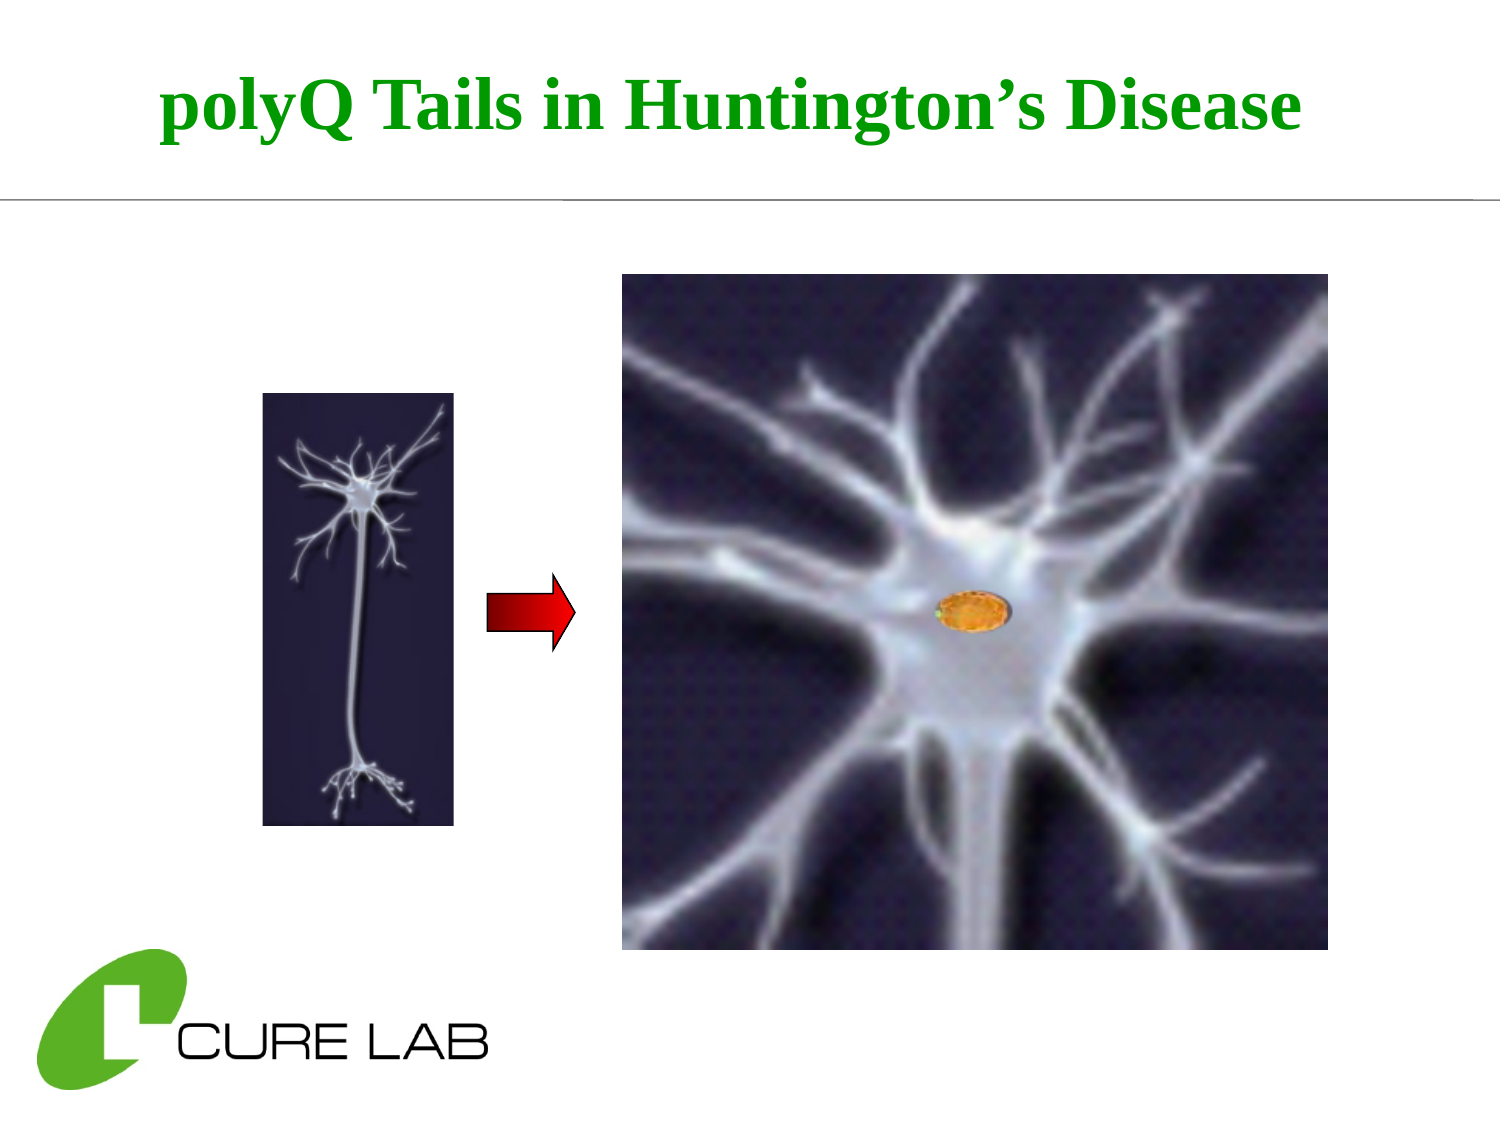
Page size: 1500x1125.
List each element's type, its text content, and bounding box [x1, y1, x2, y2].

picture [262, 393, 454, 826]
title polyQ Tails in Huntington’s Disease [37, 12, 1426, 188]
text_box [487, 574, 575, 650]
picture [37, 949, 488, 1090]
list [622, 274, 1328, 951]
